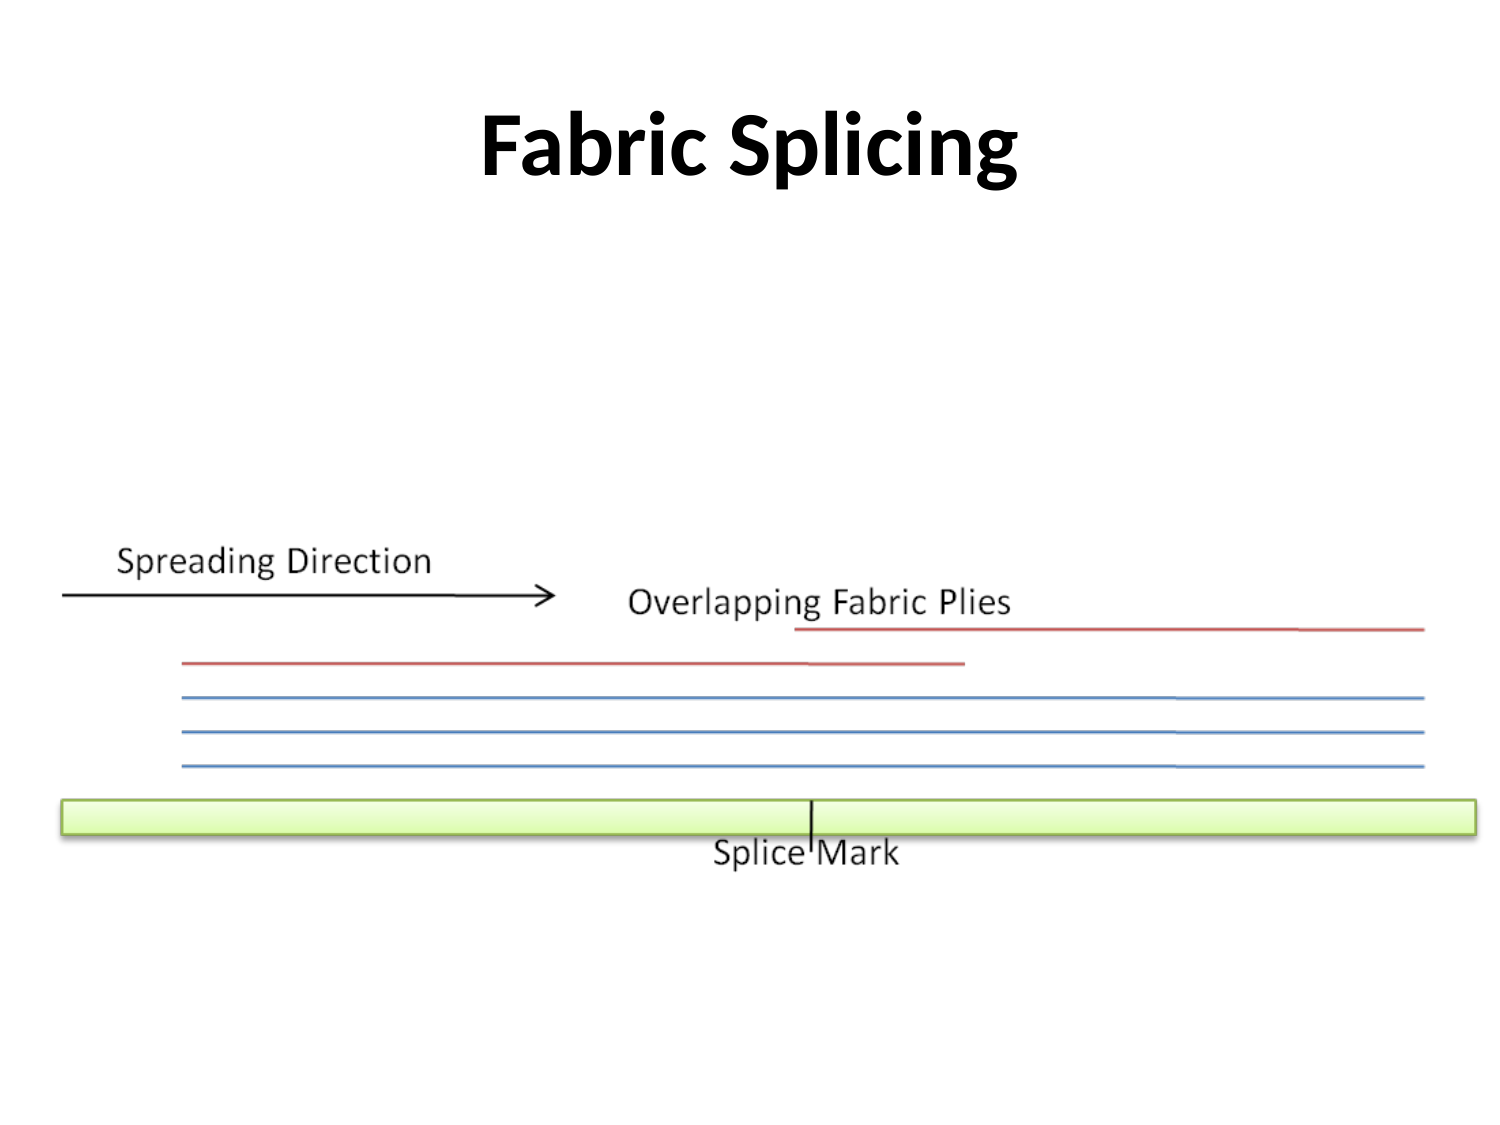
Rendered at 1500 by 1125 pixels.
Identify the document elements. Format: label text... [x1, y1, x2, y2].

title Fabric Splicing [75, 45, 1425, 233]
picture [49, 524, 1488, 888]
